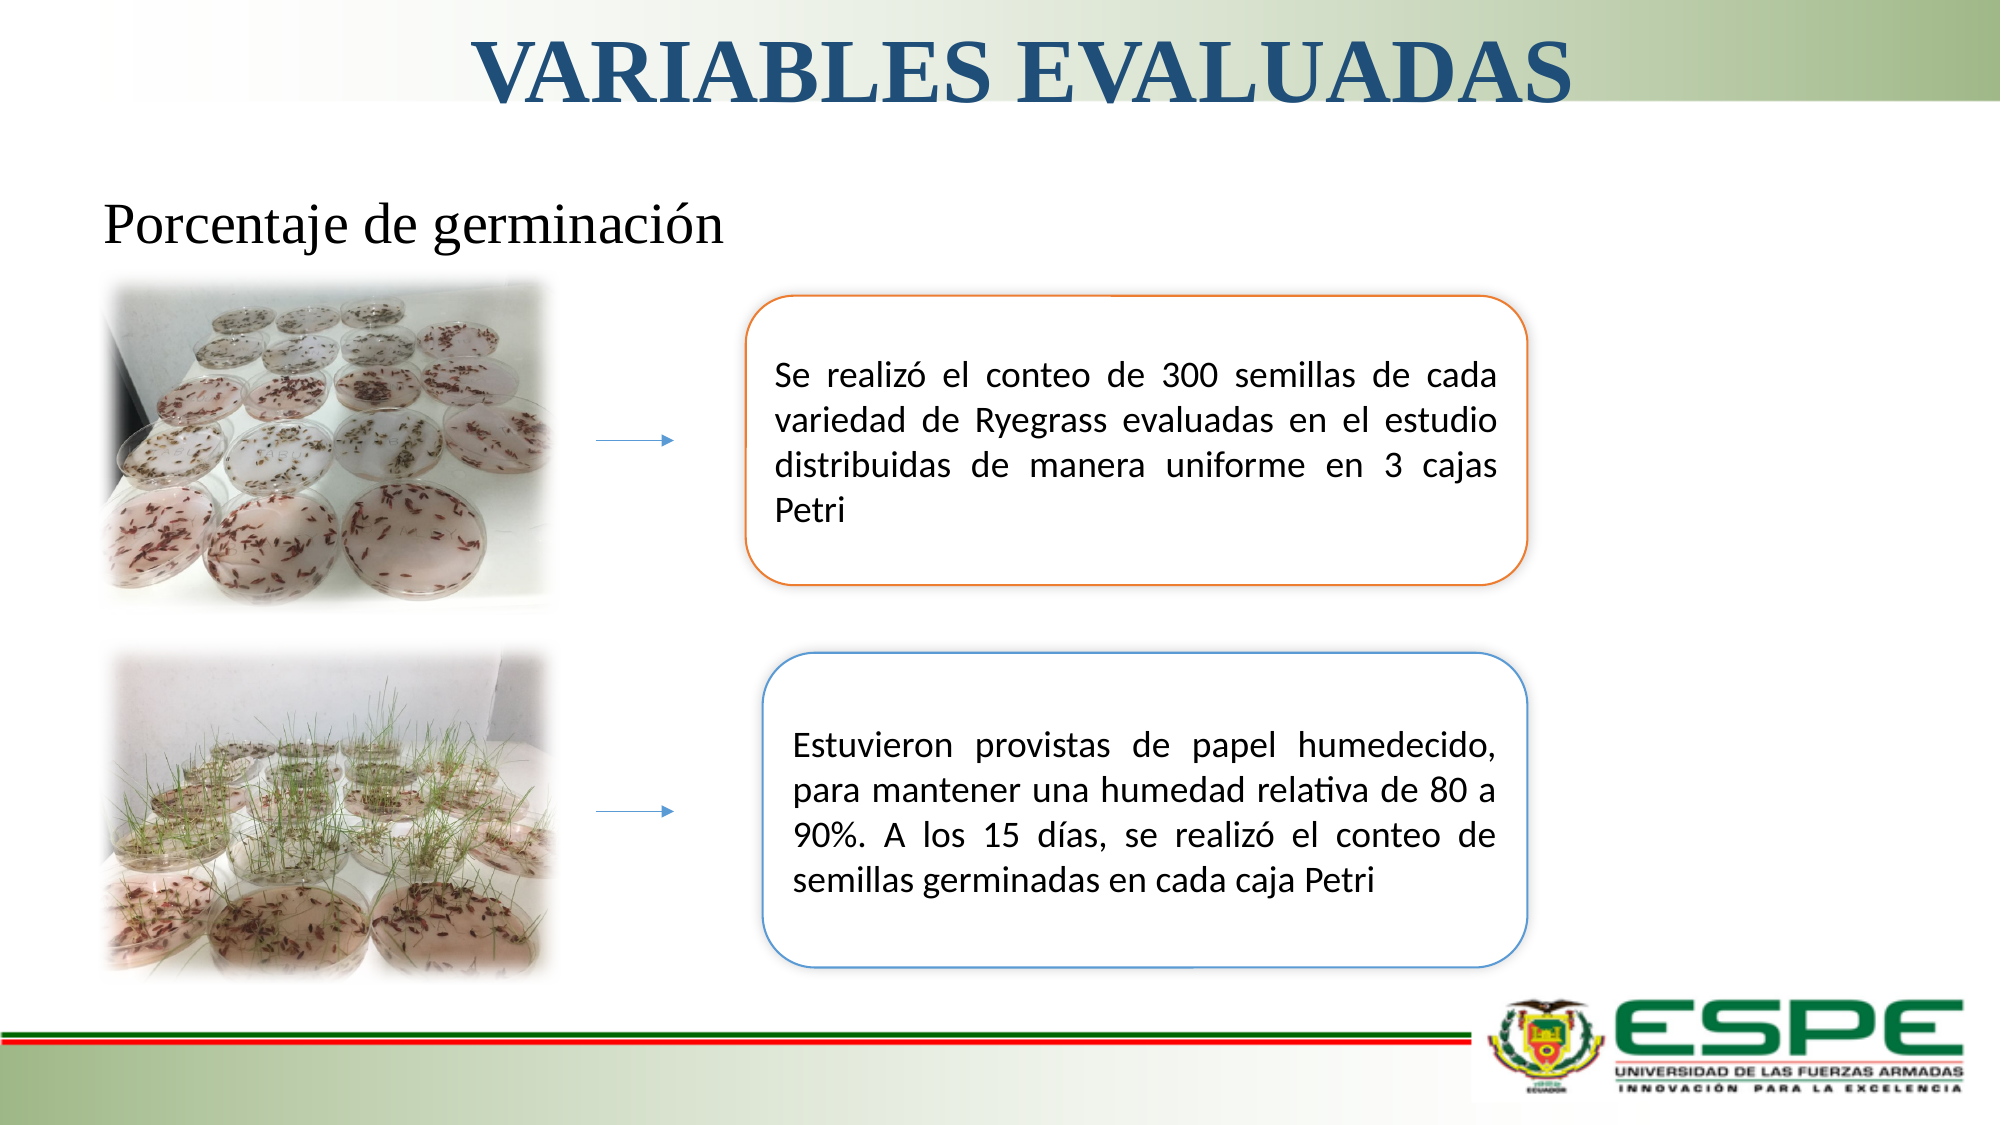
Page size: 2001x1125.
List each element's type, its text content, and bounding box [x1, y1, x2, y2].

title VARIABLES EVALUADAS [160, 0, 1886, 182]
text_box Estuvieron provistas de papel humedecido, para mantener una humedad relativa de 80 a 90%. A los 15 días, se realizó el conteo de semillas germinadas en cada caja Petri [761, 651, 1529, 969]
list Porcentaje de germinación [44, 185, 1770, 900]
picture [0, 0, 2000, 1125]
text_box Se realizó el conteo de 300 semillas de cada variedad de Ryegrass evaluadas en el estudio distribuidas de manera uniforme en 3 cajas Petri [744, 294, 1529, 587]
